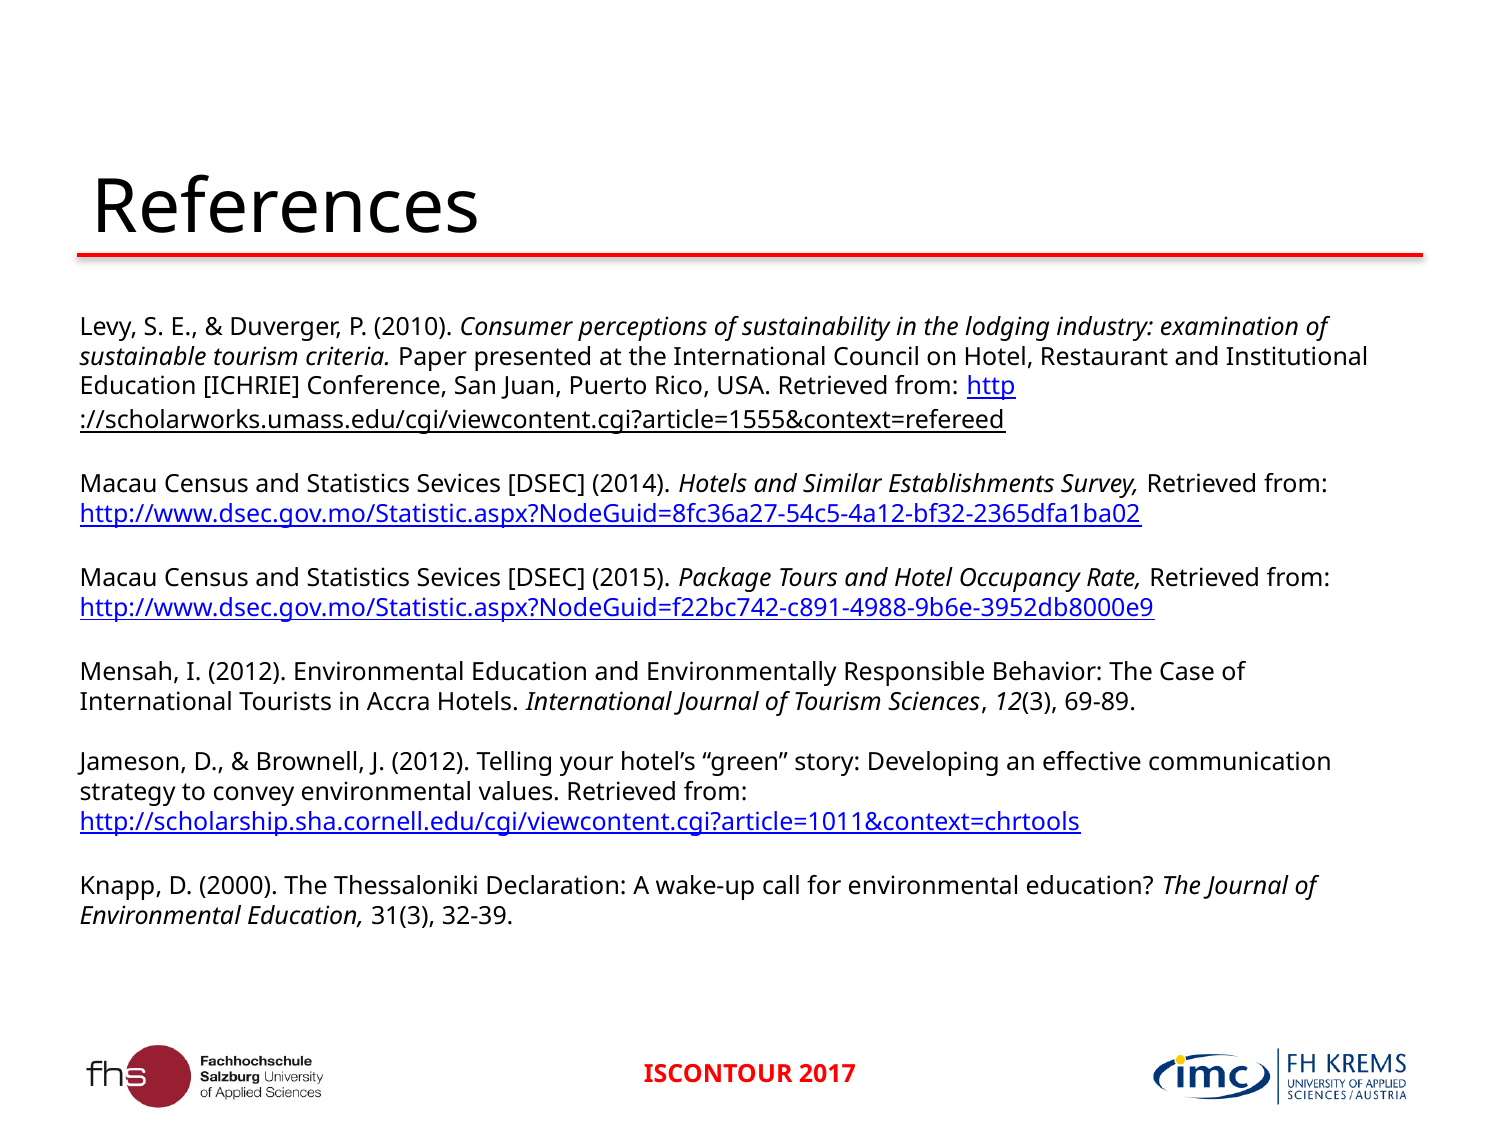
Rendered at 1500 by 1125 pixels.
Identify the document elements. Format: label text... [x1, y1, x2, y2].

text_box Levy, S. E., & Duverger, P. (2010). Consumer perceptions of sustainability in the lodging industry: examination of sustainable tourism criteria. Paper presented at the International Council on Hotel, Restaurant and Institutional Education [ICHRIE] Conference, San Juan, Puerto Rico, USA. Retrieved from: http://scholarworks.umass.edu/cgi/viewcontent.cgi?article=1555&context=refereed Macau Census and Statistics Sevices [DSEC] (2014). Hotels and Similar Establishments Survey, Retrieved from: http://www.dsec.gov.mo/Statistic.aspx?NodeGuid=8fc36a27-54c5-4a12-bf32-2365dfa1ba02 Macau Census and Statistics Sevices [DSEC] (2015). Package Tours and Hotel Occupancy Rate, Retrieved from: http://www.dsec.gov.mo/Statistic.aspx?NodeGuid=f22bc742-c891-4988-9b6e-3952db8000e9 Mensah, I. (2012). Environmental Education and Environmentally Responsible Behavior: The Case of International Tourists in Accra Hotels. International Journal of Tourism Sciences, 12(3), 69-89. Jameson, D., & Brownell, J. (2012). Telling your hotel’s “green” story: Developing an effective communication strategy to convey environmental values. Retrieved from: http://scholarship.sha.cornell.edu/cgi/viewcontent.cgi?article=1011&context=chrtools Knapp, D. (2000). The Thessaloniki Declaration: A wake-up call for environmental education? The Journal of Environmental Education, 31(3), 32-39. [64, 302, 1406, 1027]
picture [76, 1030, 333, 1122]
title References [76, 30, 1424, 256]
picture [1151, 1046, 1408, 1106]
